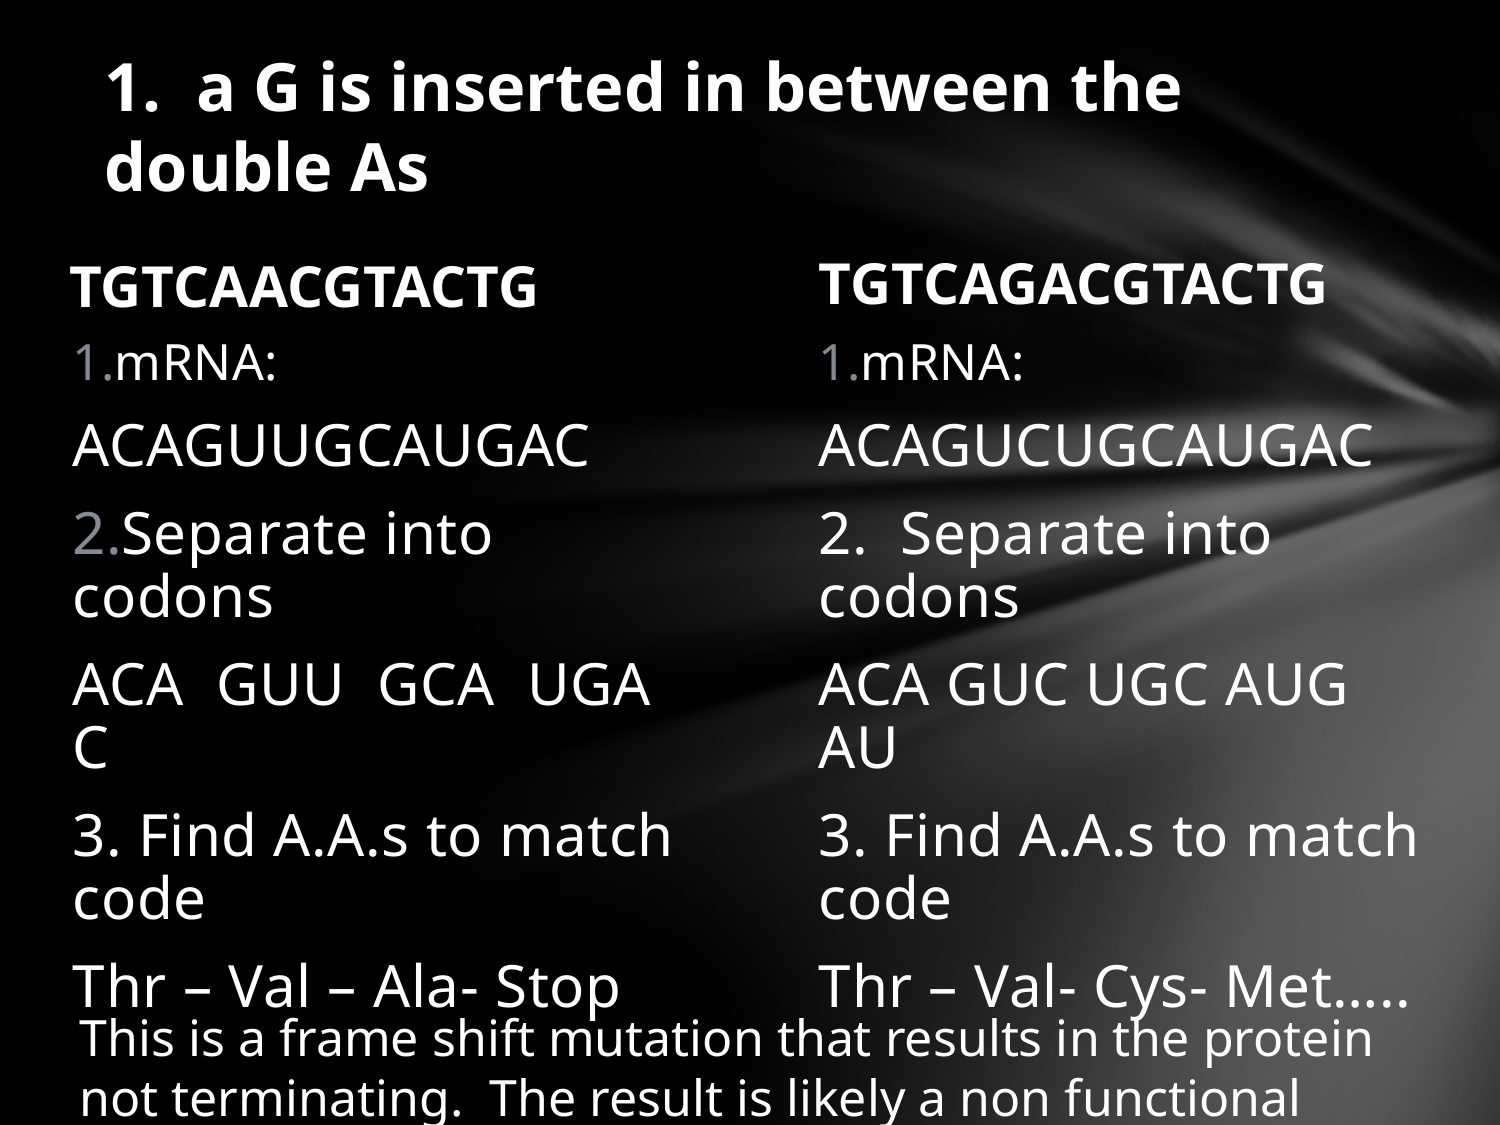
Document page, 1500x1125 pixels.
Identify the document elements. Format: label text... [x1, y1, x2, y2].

list mRNA: ACAGUUGCAUGAC Separate into codons ACA GUU GCA UGA C 3. Find A.A.s to match code Thr – Val – Ala- Stop [57, 329, 696, 943]
list mRNA: ACAGUCUGCAUGAC 2. Separate into codons ACA GUC UGC AUG AU 3. Find A.A.s to match code Thr – Val- Cys- Met….. [803, 329, 1442, 943]
list TGTCAGACGTACTG [803, 240, 1442, 324]
title 1. a G is inserted in between the double As [89, 37, 1351, 213]
text_box This is a frame shift mutation that results in the protein not terminating. The result is likely a non functional protein. [64, 999, 1471, 1125]
list TGTCAACGTACTG [54, 243, 692, 328]
